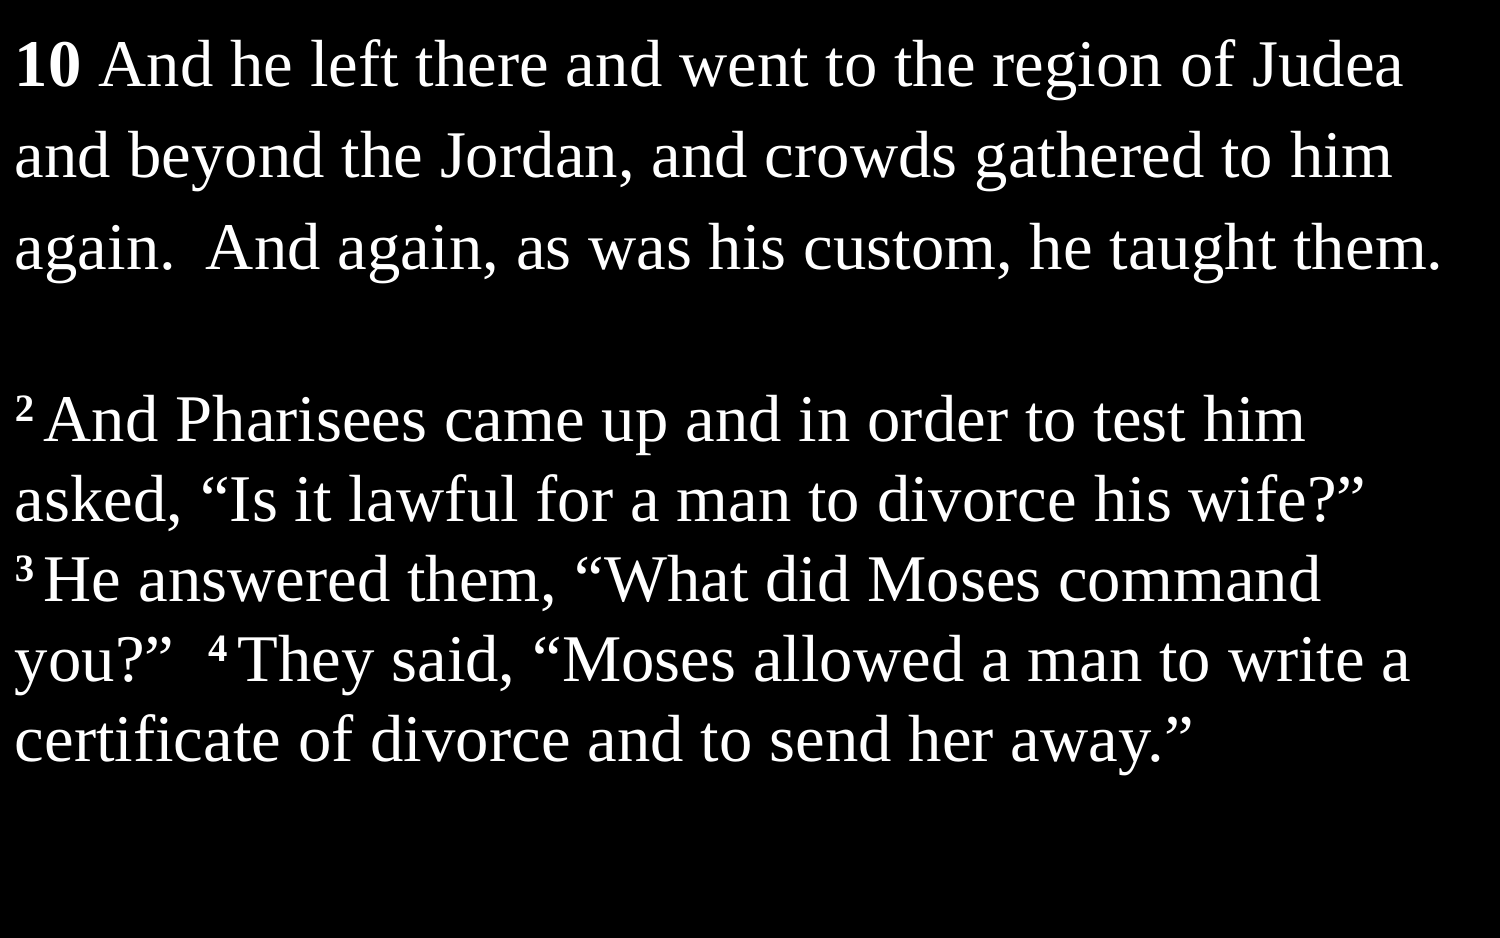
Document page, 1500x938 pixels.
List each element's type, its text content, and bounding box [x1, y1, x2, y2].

text_box 10 And he left there and went to the region of Judea and beyond the Jordan, and crowds gathered to him again. And again, as was his custom, he taught them. 2 And Pharisees came up and in order to test him asked, “Is it lawful for a man to divorce his wife?” 3 He answered them, “What did Moses command you?” 4 They said, “Moses allowed a man to write a certificate of divorce and to send her away.” [0, 0, 1500, 783]
